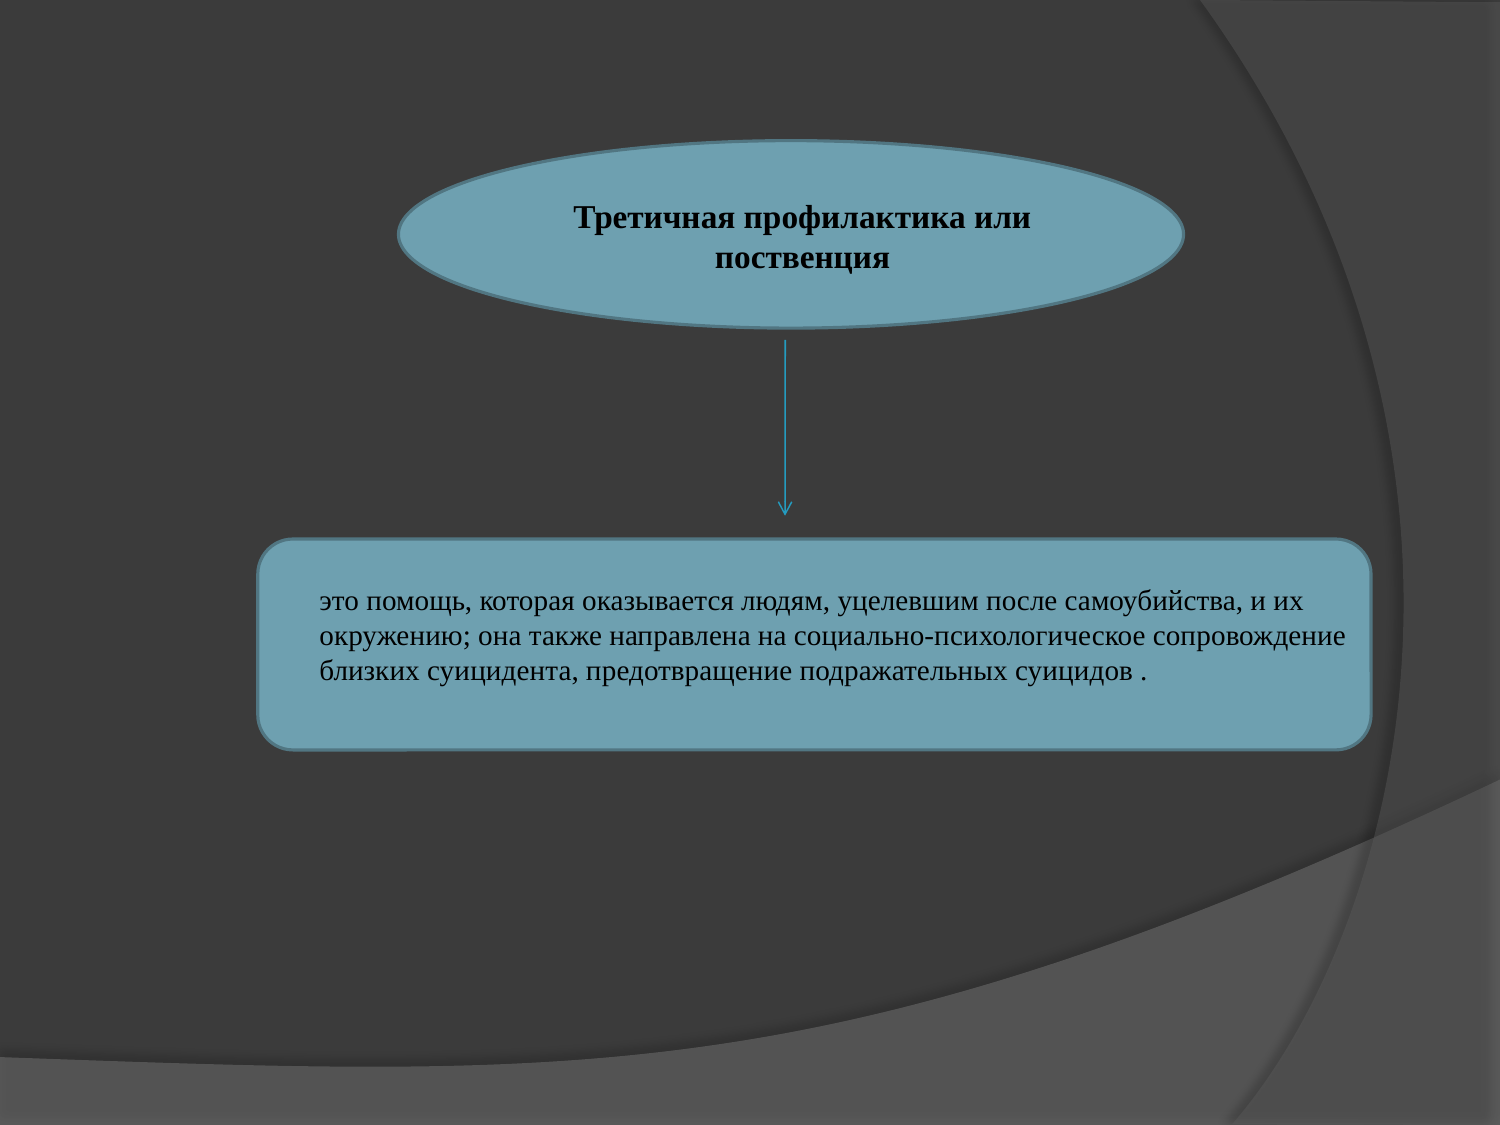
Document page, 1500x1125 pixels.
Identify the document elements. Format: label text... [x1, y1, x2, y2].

text_box [256, 537, 1373, 752]
text_box это помощь, которая оказывается людям, уцелевшим после самоубийства, и их окружению; она также направлена на социально-психологическое сопровождение близких суицидента, предотвращение подражательных суицидов . [304, 574, 1371, 694]
text_box [396, 139, 1186, 330]
text_box Третичная профилактика или поственция [503, 187, 1102, 282]
